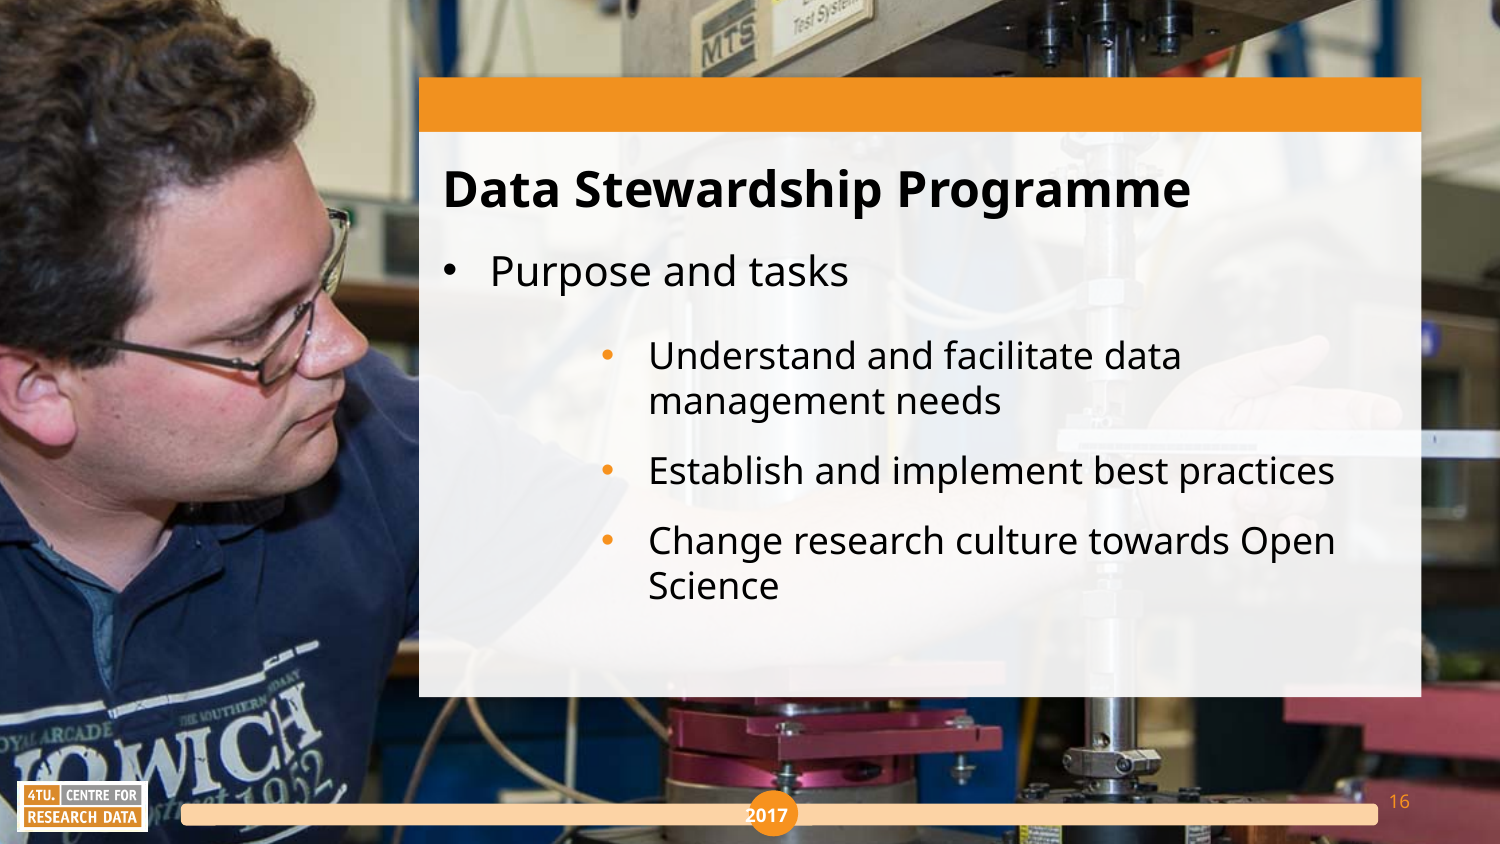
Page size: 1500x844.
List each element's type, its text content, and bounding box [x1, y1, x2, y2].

list Data Stewardship Programme Purpose and tasks Understand and facilitate data management needs Establish and implement best practices Change research culture towards Open Science [419, 131, 1422, 698]
slide_number 16 [1074, 782, 1425, 827]
picture [0, 0, 1500, 844]
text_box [182, 791, 1377, 836]
